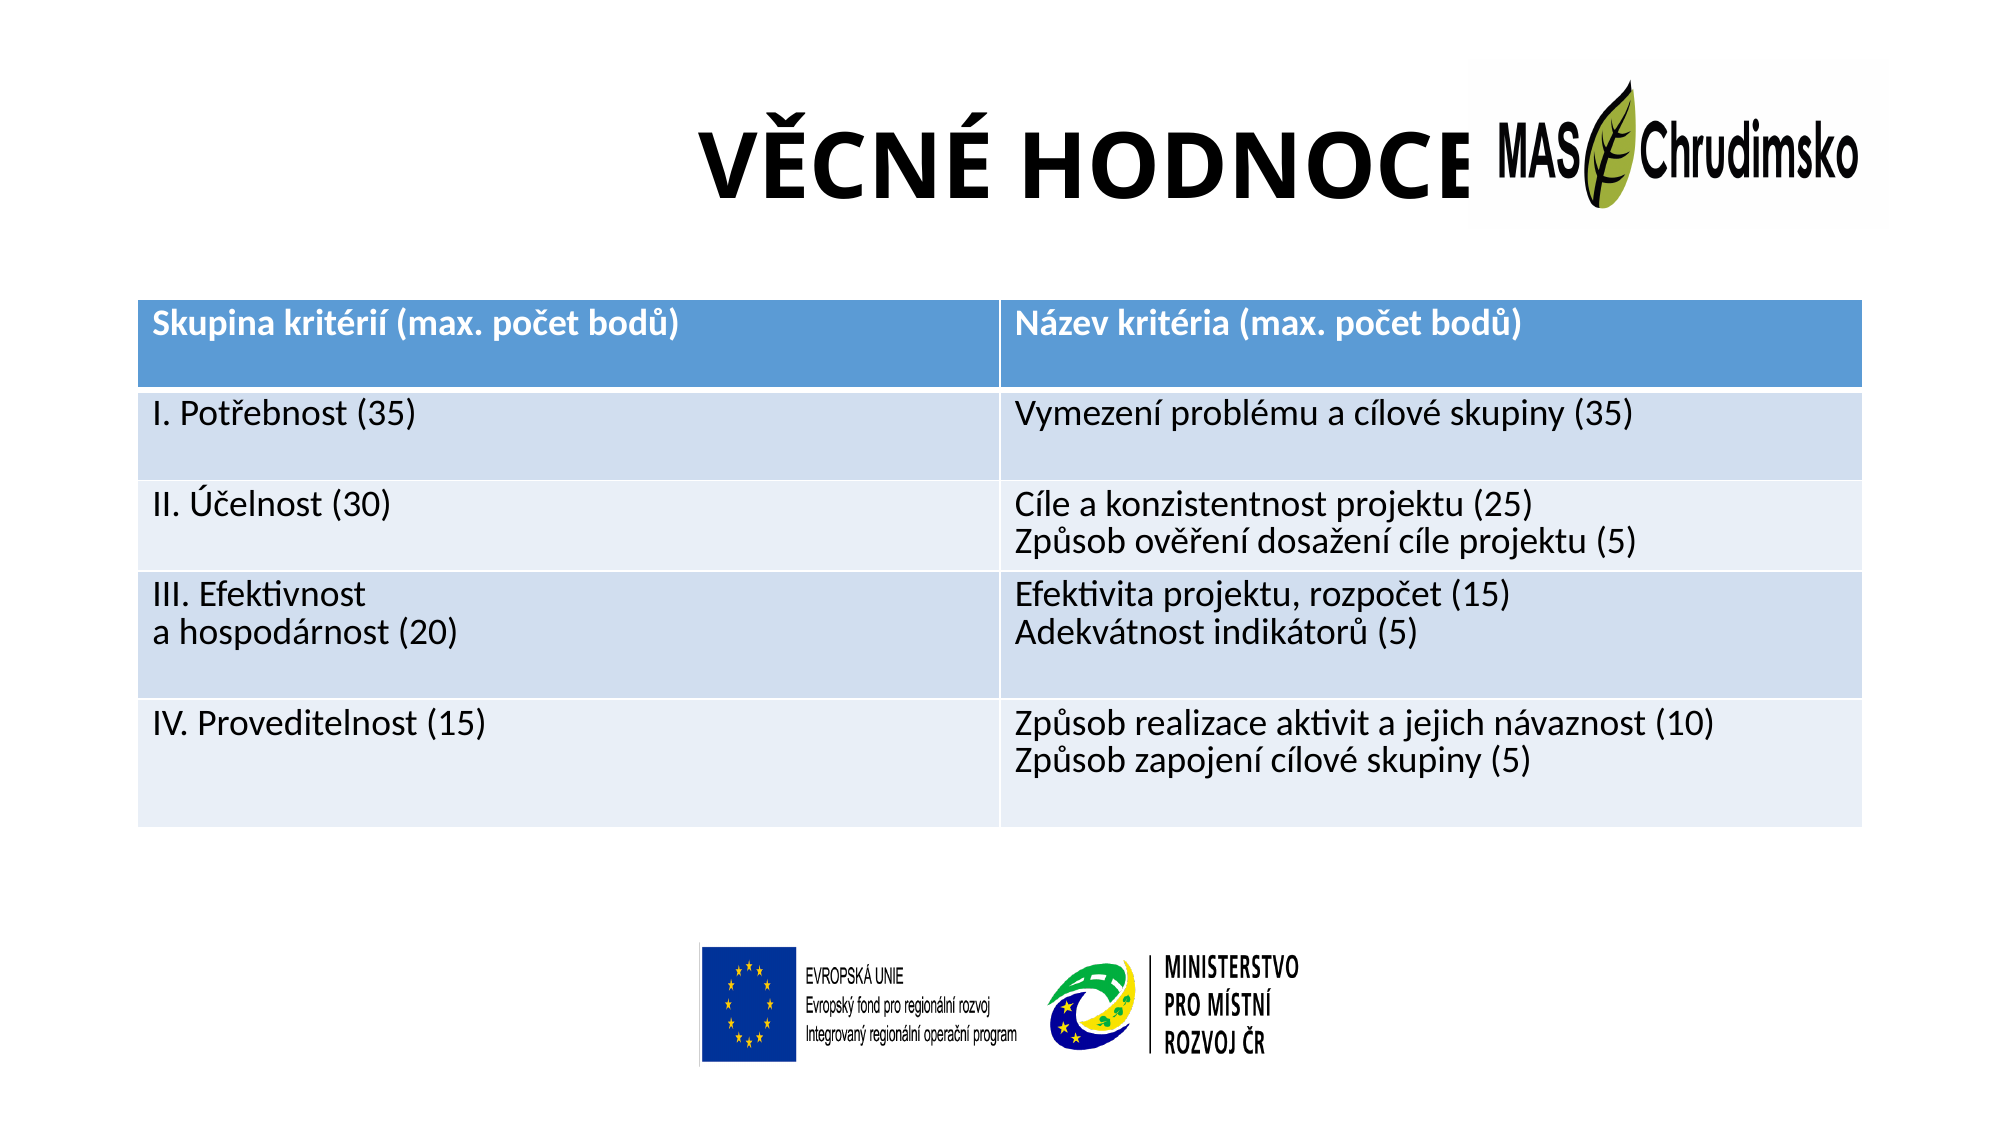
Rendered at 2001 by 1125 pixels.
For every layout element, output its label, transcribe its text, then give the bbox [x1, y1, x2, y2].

table_header Název kritéria (max. počet bodů) [1001, 300, 1862, 387]
table_cell IV. Proveditelnost (15) [138, 700, 999, 827]
table_cell Cíle a konzistentnost projektu (25) Způsob ověření dosažení cíle projektu (5) [1001, 481, 1862, 570]
table_header Skupina kritérií (max. počet bodů) [138, 300, 999, 387]
table_cell II. Účelnost (30) [138, 481, 999, 570]
title VĚCNÉ HODNOCENÍ [137, 59, 1863, 278]
table_cell Způsob realizace aktivit a jejich návaznost (10) Způsob zapojení cílové skupiny (5) [1001, 700, 1862, 827]
table_cell III. Efektivnost a hospodárnost (20) [138, 572, 999, 698]
picture [681, 907, 1319, 1100]
table_cell Efektivita projektu, rozpočet (15) Adekvátnost indikátorů (5) [1001, 572, 1862, 698]
table_cell Vymezení problému a cílové skupiny (35) [1001, 393, 1862, 480]
table_cell I. Potřebnost (35) [138, 393, 999, 480]
picture [1468, 59, 1889, 229]
